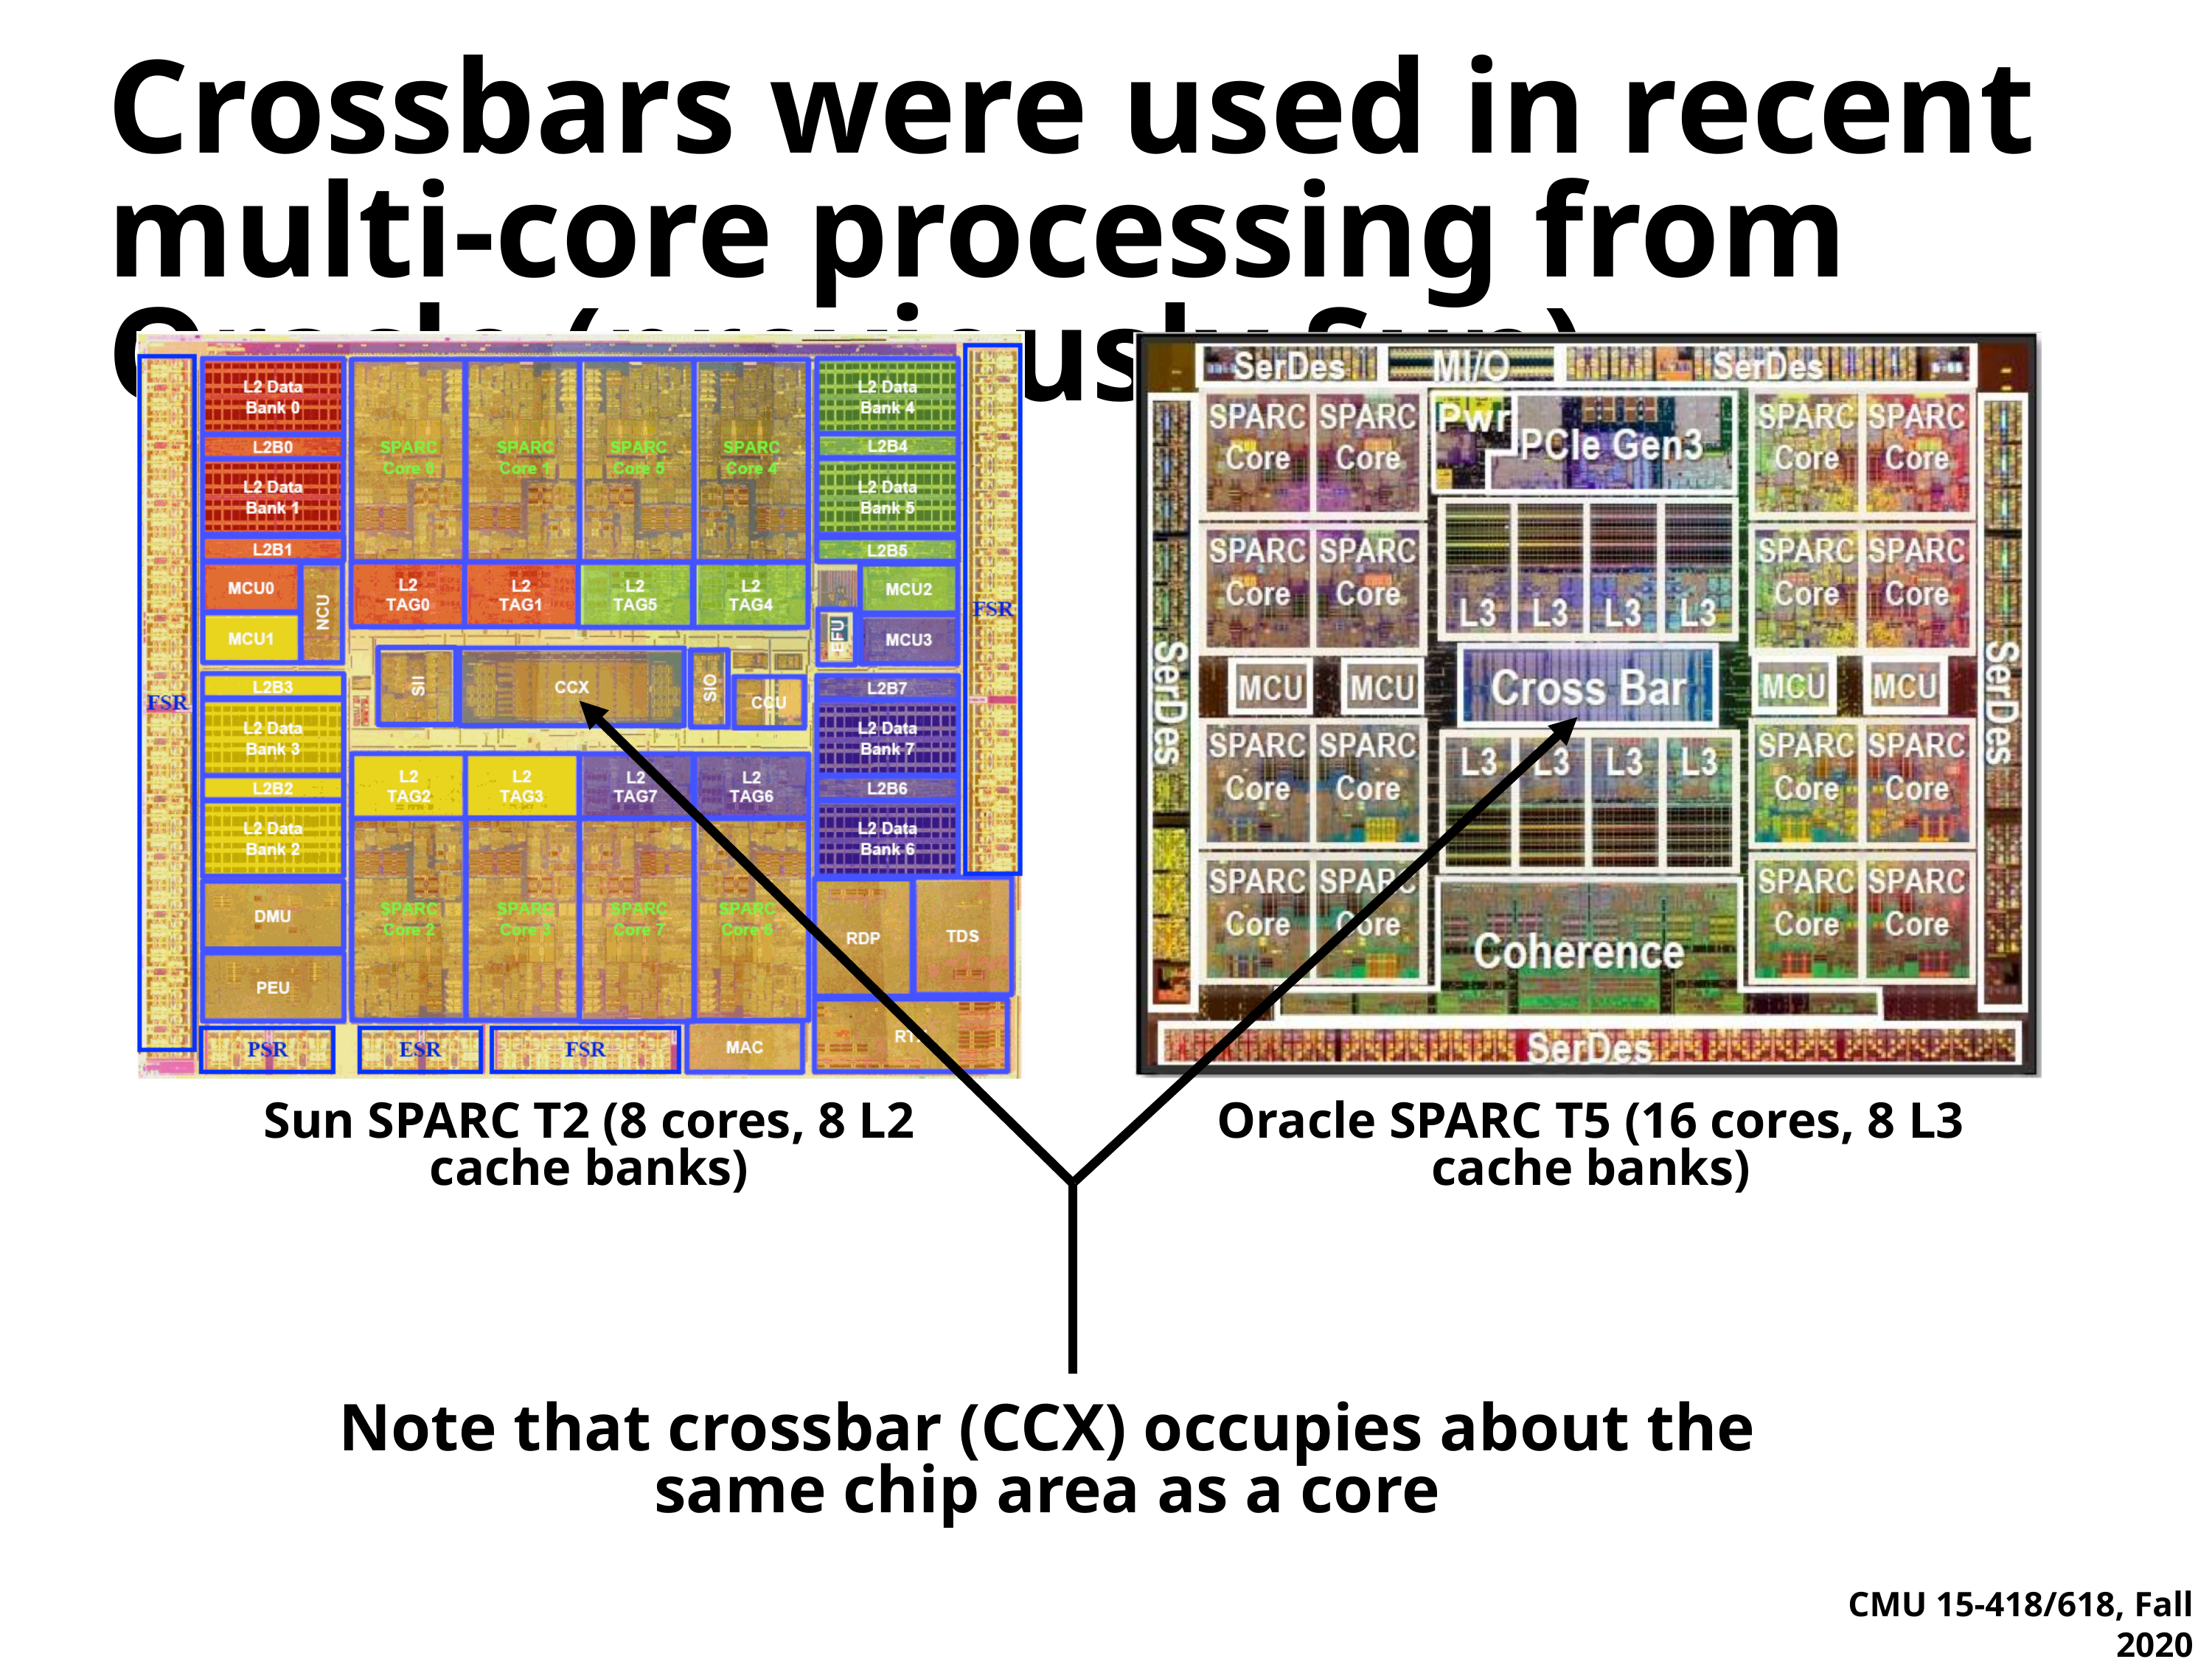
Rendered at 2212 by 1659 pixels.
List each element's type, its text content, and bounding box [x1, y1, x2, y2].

text_box Oracle SPARC T5 (16 cores, 8 L3 cache banks) [1208, 1093, 1974, 1182]
picture [1133, 330, 2042, 1079]
text_box Sun SPARC T2 (8 cores, 8 L2 cache banks) [206, 1093, 972, 1182]
text_box Note that crossbar (CCX) occupies about the same chip area as a core [268, 1394, 1826, 1483]
title Crossbars were used in recent multi-core processing from Oracle (previously Sun) [100, 47, 2143, 316]
picture [136, 330, 1026, 1079]
